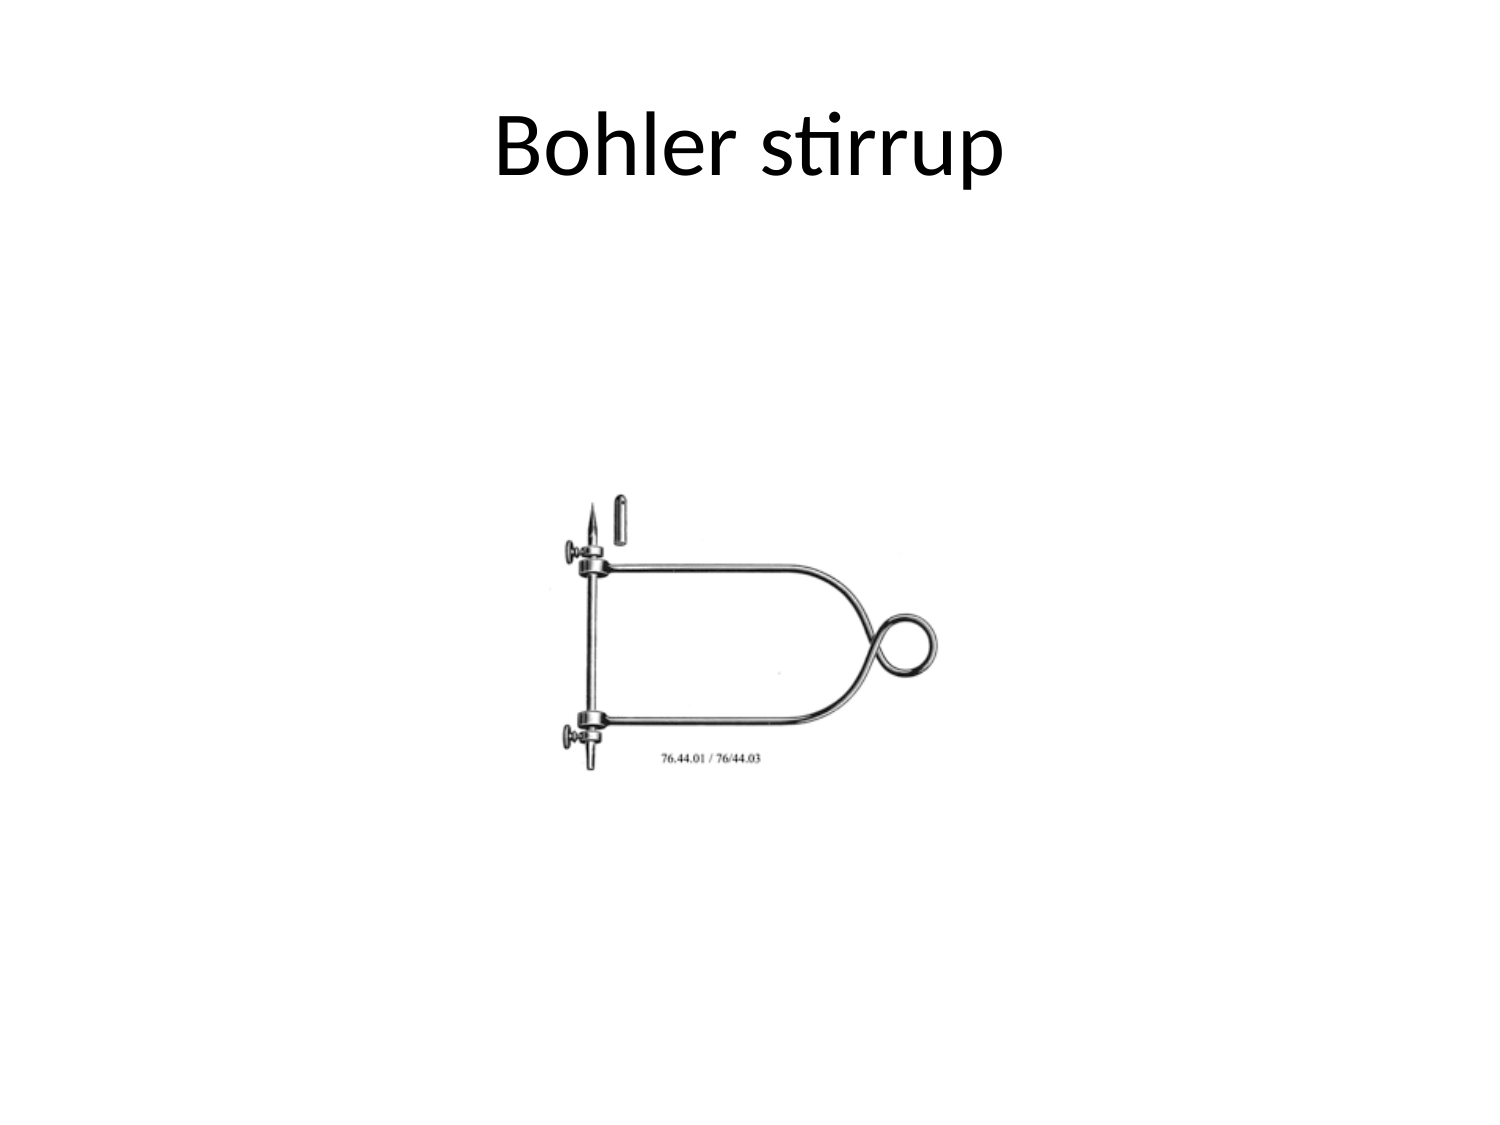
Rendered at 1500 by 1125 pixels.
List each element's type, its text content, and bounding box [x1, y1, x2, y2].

title Bohler stirrup [75, 45, 1425, 233]
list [543, 484, 957, 784]
